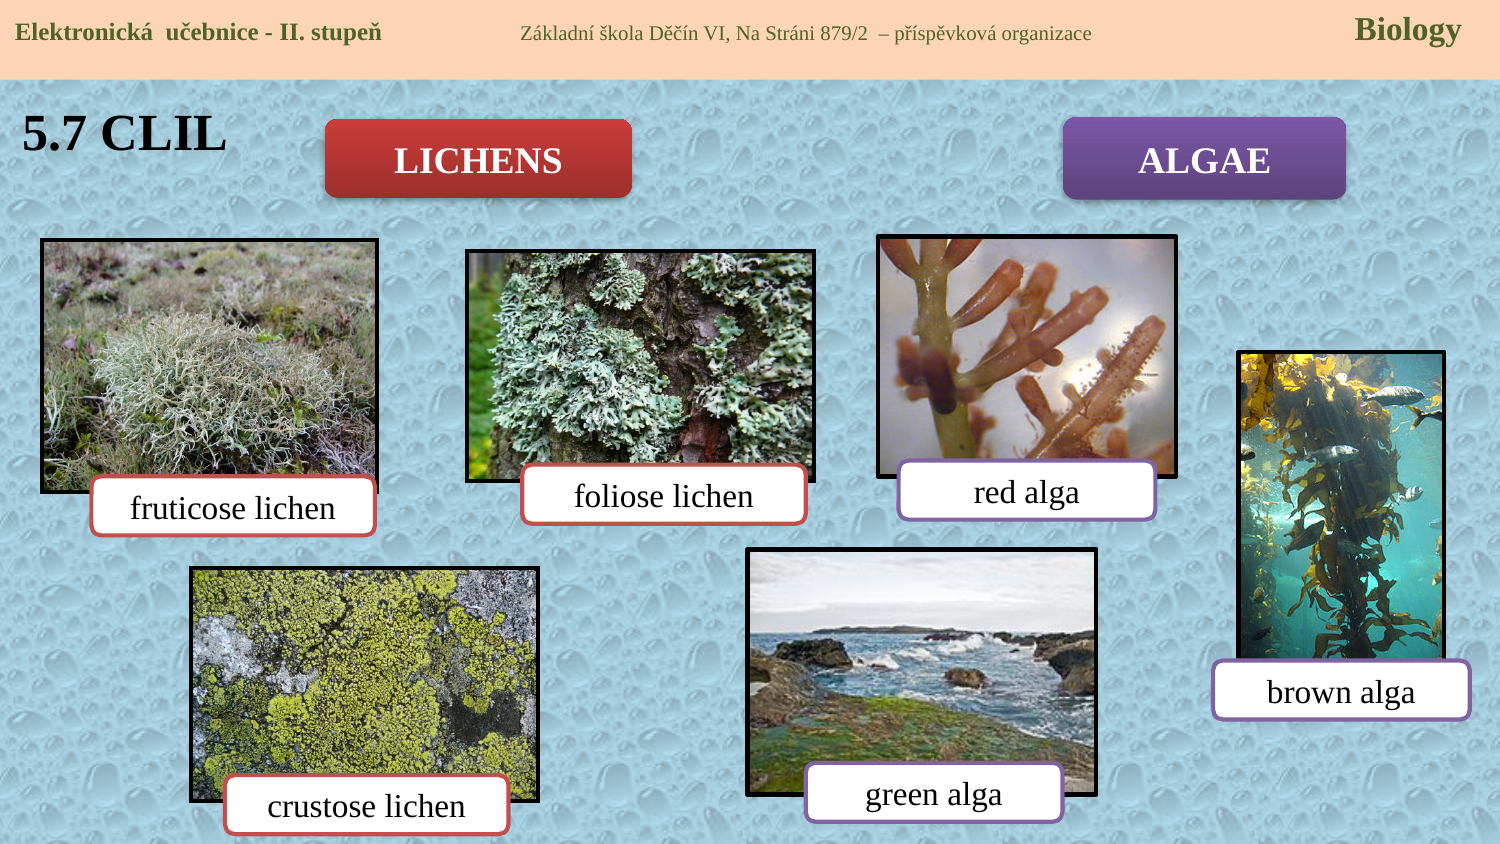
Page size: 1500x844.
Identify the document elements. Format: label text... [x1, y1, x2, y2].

text_box [1098, 634, 1235, 711]
text_box Elektronická učebnice - II. stupeň Základní škola Děčín VI, Na Stráni 879/2 – příspěvková organizace Biology [0, 0, 1500, 80]
picture [1240, 354, 1442, 673]
picture [880, 238, 1174, 475]
picture [43, 241, 376, 491]
text_box brown alga [1210, 658, 1472, 722]
picture [468, 252, 812, 480]
text_box ALGAE [1063, 117, 1347, 200]
text_box green alga [803, 802, 1065, 824]
picture [193, 569, 537, 800]
text_box crustose lichen [222, 808, 511, 837]
text_box foliose lichen [520, 488, 808, 526]
picture [749, 551, 1094, 793]
text_box fruticose lichen [89, 496, 378, 538]
title 5.7 CLIL [7, 80, 302, 179]
text_box red alga [896, 485, 1158, 522]
text_box LICHENS [324, 118, 632, 198]
